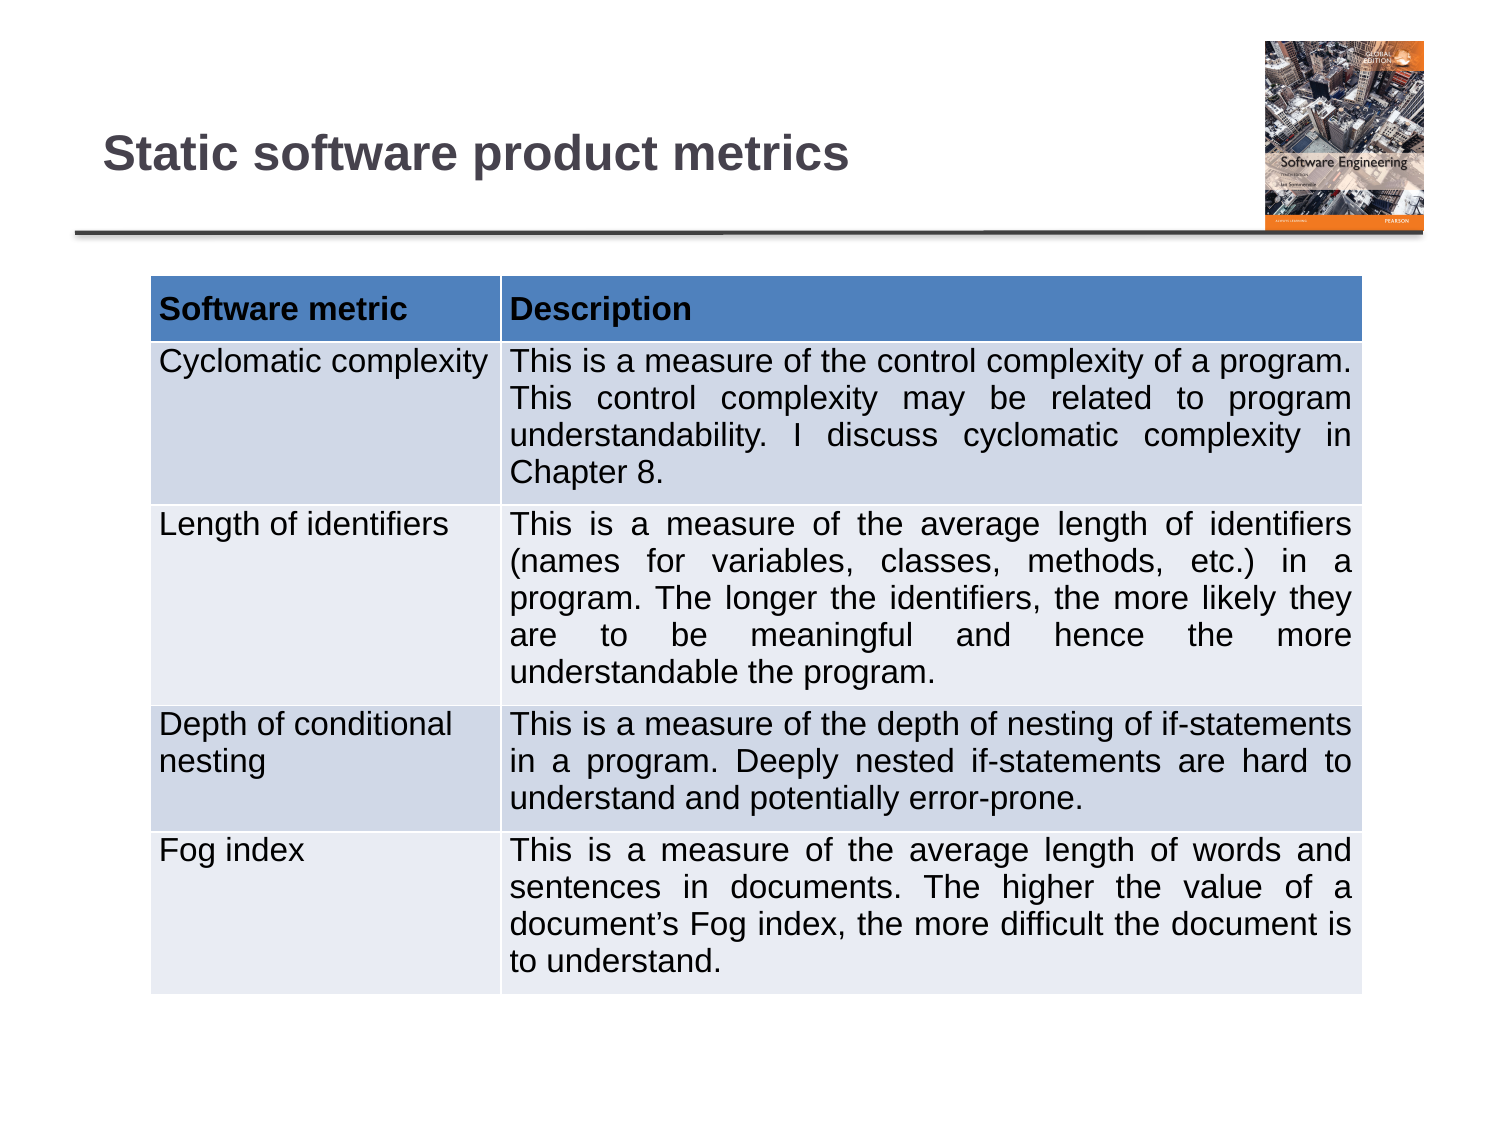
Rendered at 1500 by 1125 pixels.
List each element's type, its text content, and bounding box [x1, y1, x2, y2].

picture [1265, 41, 1424, 231]
table_cell Fog index [151, 833, 500, 994]
table_cell This is a measure of the control complexity of a program. This control complexity may be related to program understandability. I discuss cyclomatic complexity in Chapter 8. [502, 343, 1362, 504]
table_cell This is a measure of the average length of identifiers (names for variables, classes, methods, etc.) in a program. The longer the identifiers, the more likely they are to be meaningful and hence the more understandable the program. [502, 506, 1362, 705]
title Static software product metrics [87, 62, 1276, 238]
table_header Description [502, 276, 1362, 341]
table_cell Depth of conditional nesting [151, 706, 500, 831]
table_cell This is a measure of the depth of nesting of if-statements in a program. Deeply nested if-statements are hard to understand and potentially error-prone. [502, 706, 1362, 831]
table_cell Cyclomatic complexity [151, 343, 500, 504]
table_cell This is a measure of the average length of words and sentences in documents. The higher the value of a document’s Fog index, the more difficult the document is to understand. [502, 833, 1362, 994]
table_header Software metric [151, 276, 500, 341]
table_cell Length of identifiers [151, 506, 500, 705]
